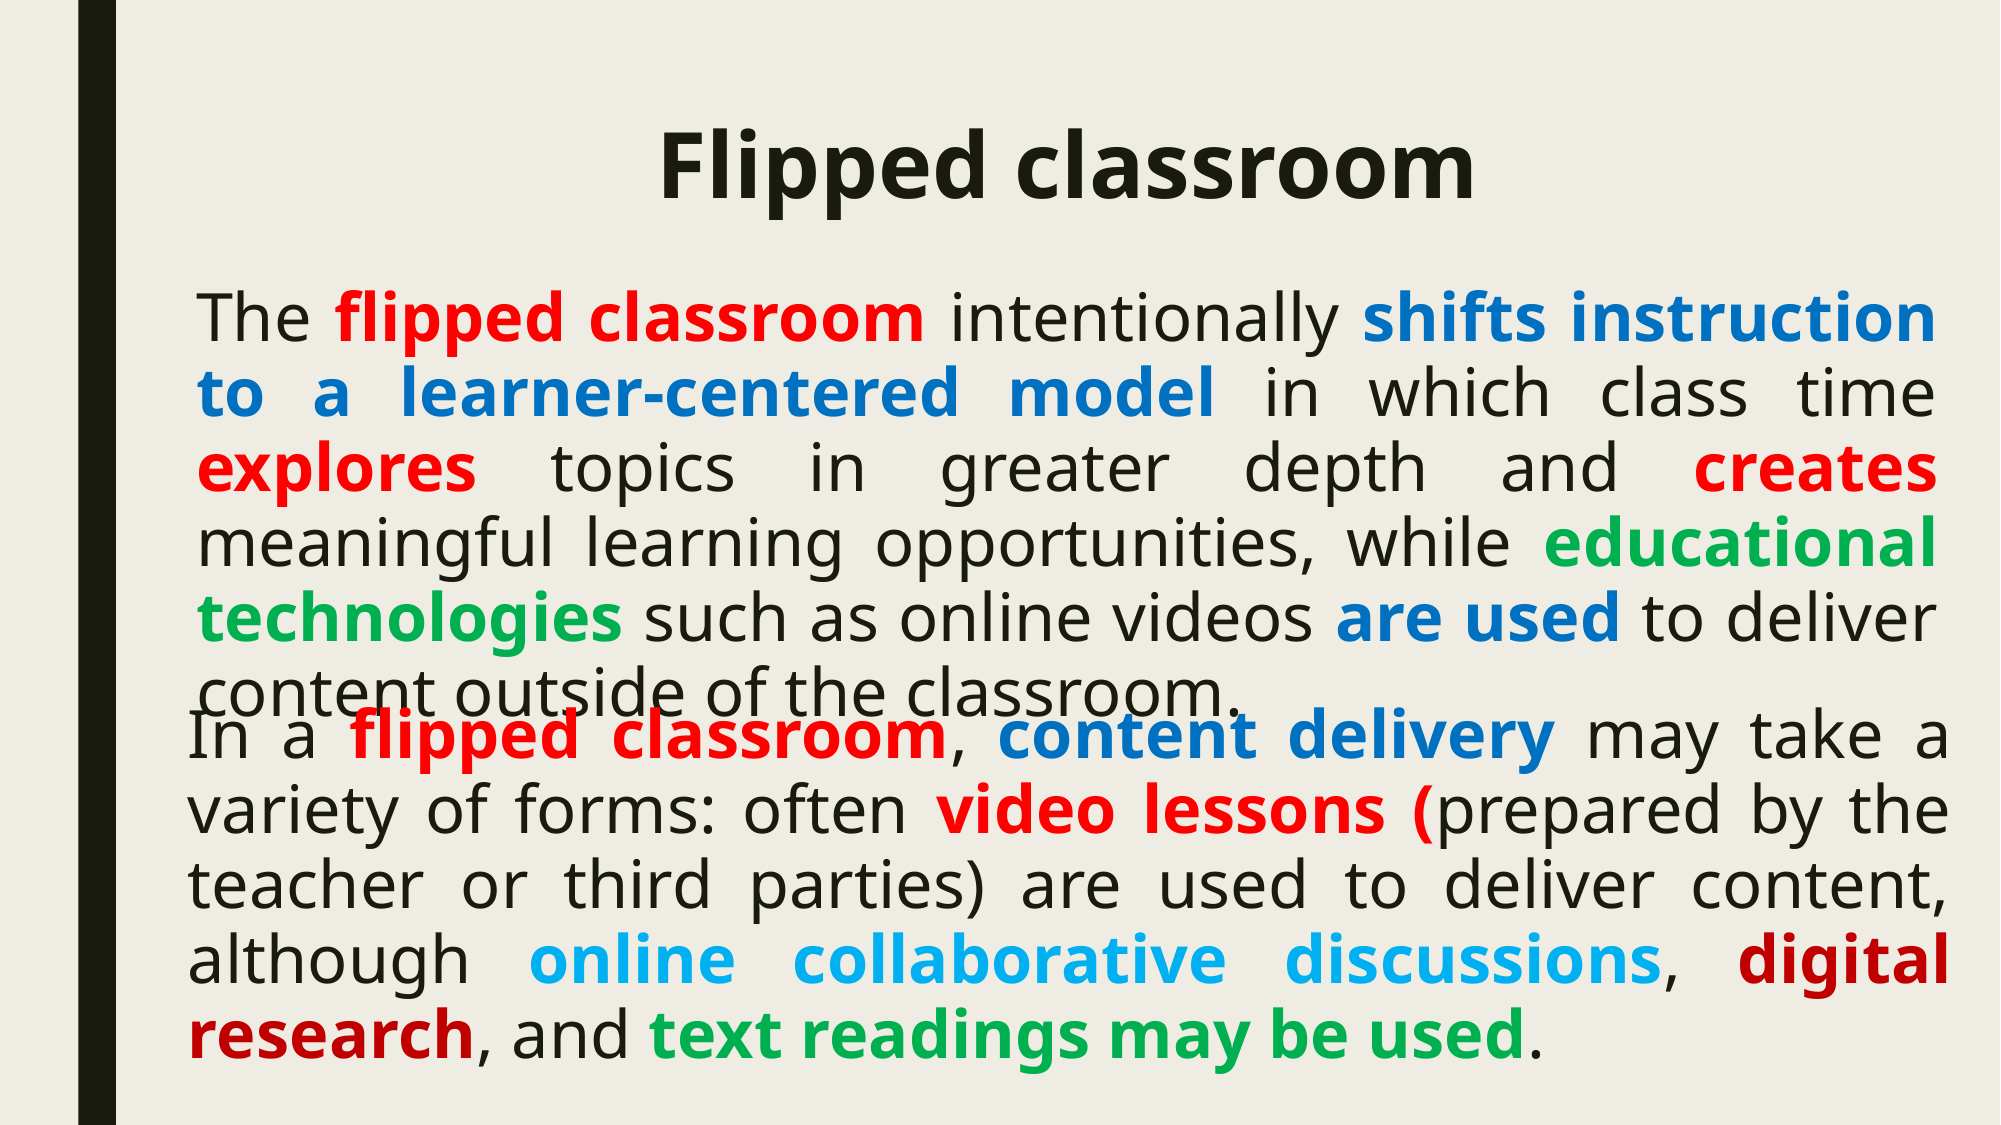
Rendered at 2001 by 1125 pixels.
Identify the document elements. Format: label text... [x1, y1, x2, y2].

text_box In a flipped classroom, content delivery may take a variety of forms: often video lessons (prepared by the teacher or third parties) are used to deliver content, although online collaborative discussions, digital research, and text readings may be used. [172, 690, 1967, 1100]
title Flipped classroom [225, 112, 1911, 247]
list The flipped classroom intentionally shifts instruction to a learner-centered model in which class time explores topics in greater depth and creates meaningful learning opportunities, while educational technologies such as online videos are used to deliver content outside of the classroom. [181, 273, 1954, 682]
